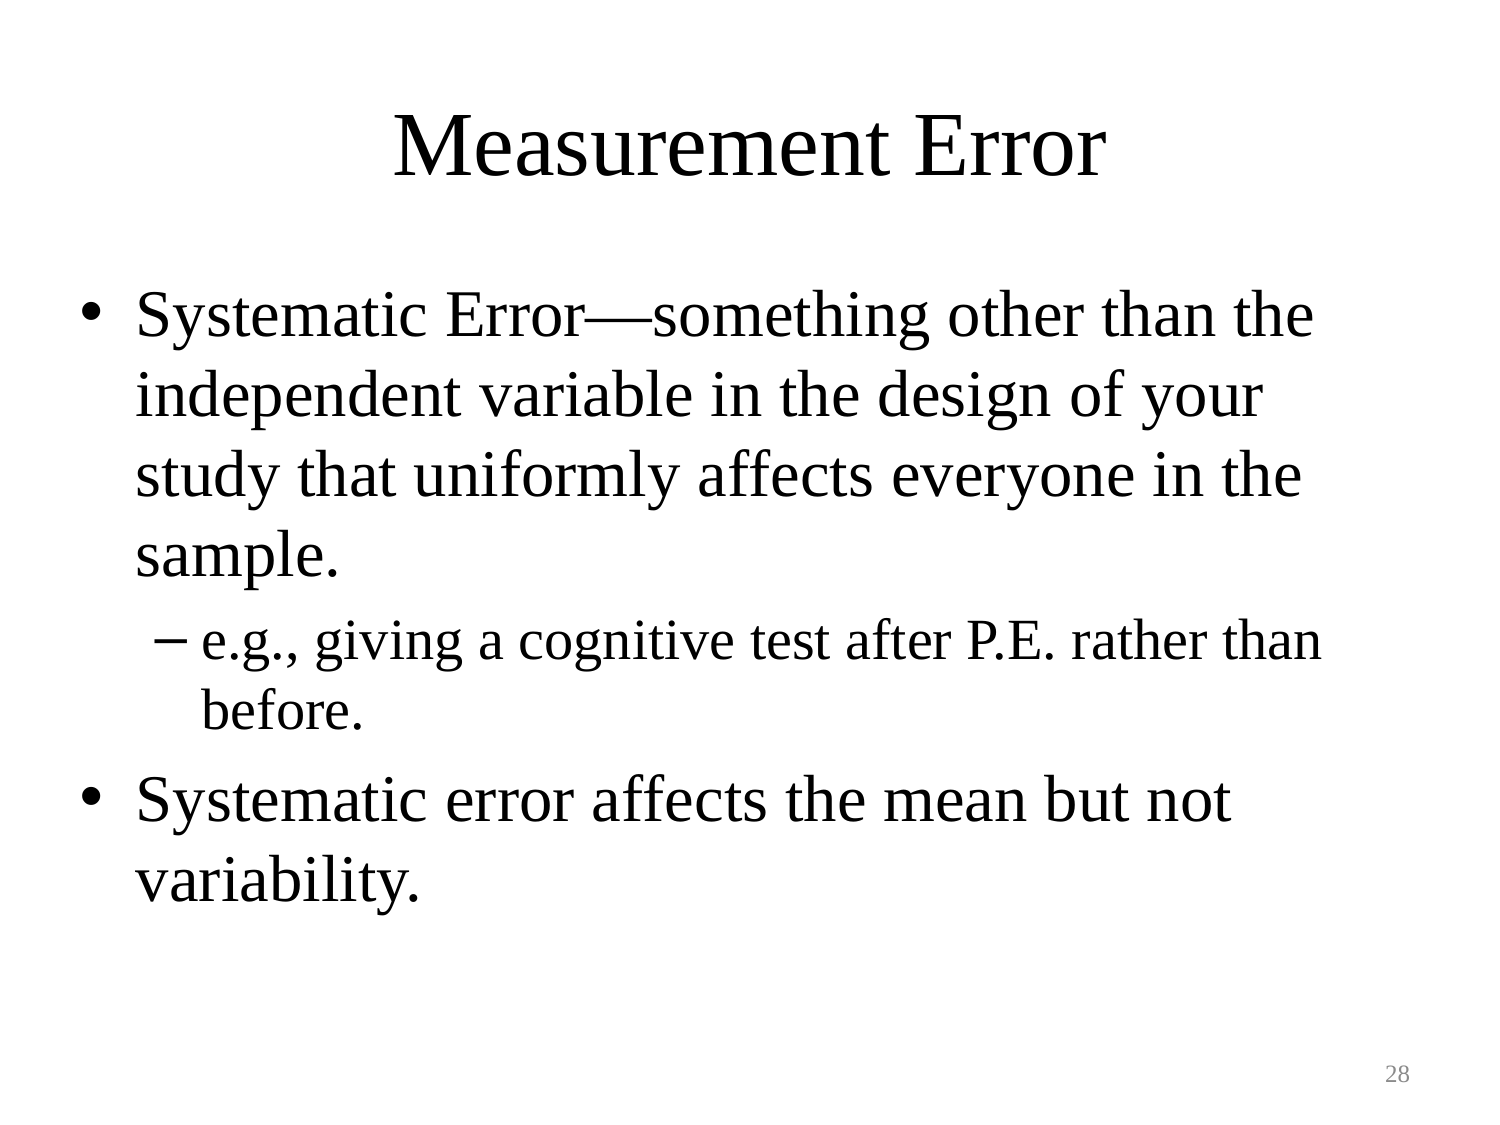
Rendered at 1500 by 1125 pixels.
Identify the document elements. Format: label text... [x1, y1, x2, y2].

list Systematic Error—something other than the independent variable in the design of your study that uniformly affects everyone in the sample. e.g., giving a cognitive test after P.E. rather than before. Systematic error affects the mean but not variability. [64, 262, 1433, 1005]
slide_number 28 [1074, 1042, 1425, 1103]
title Measurement Error [75, 45, 1425, 233]
